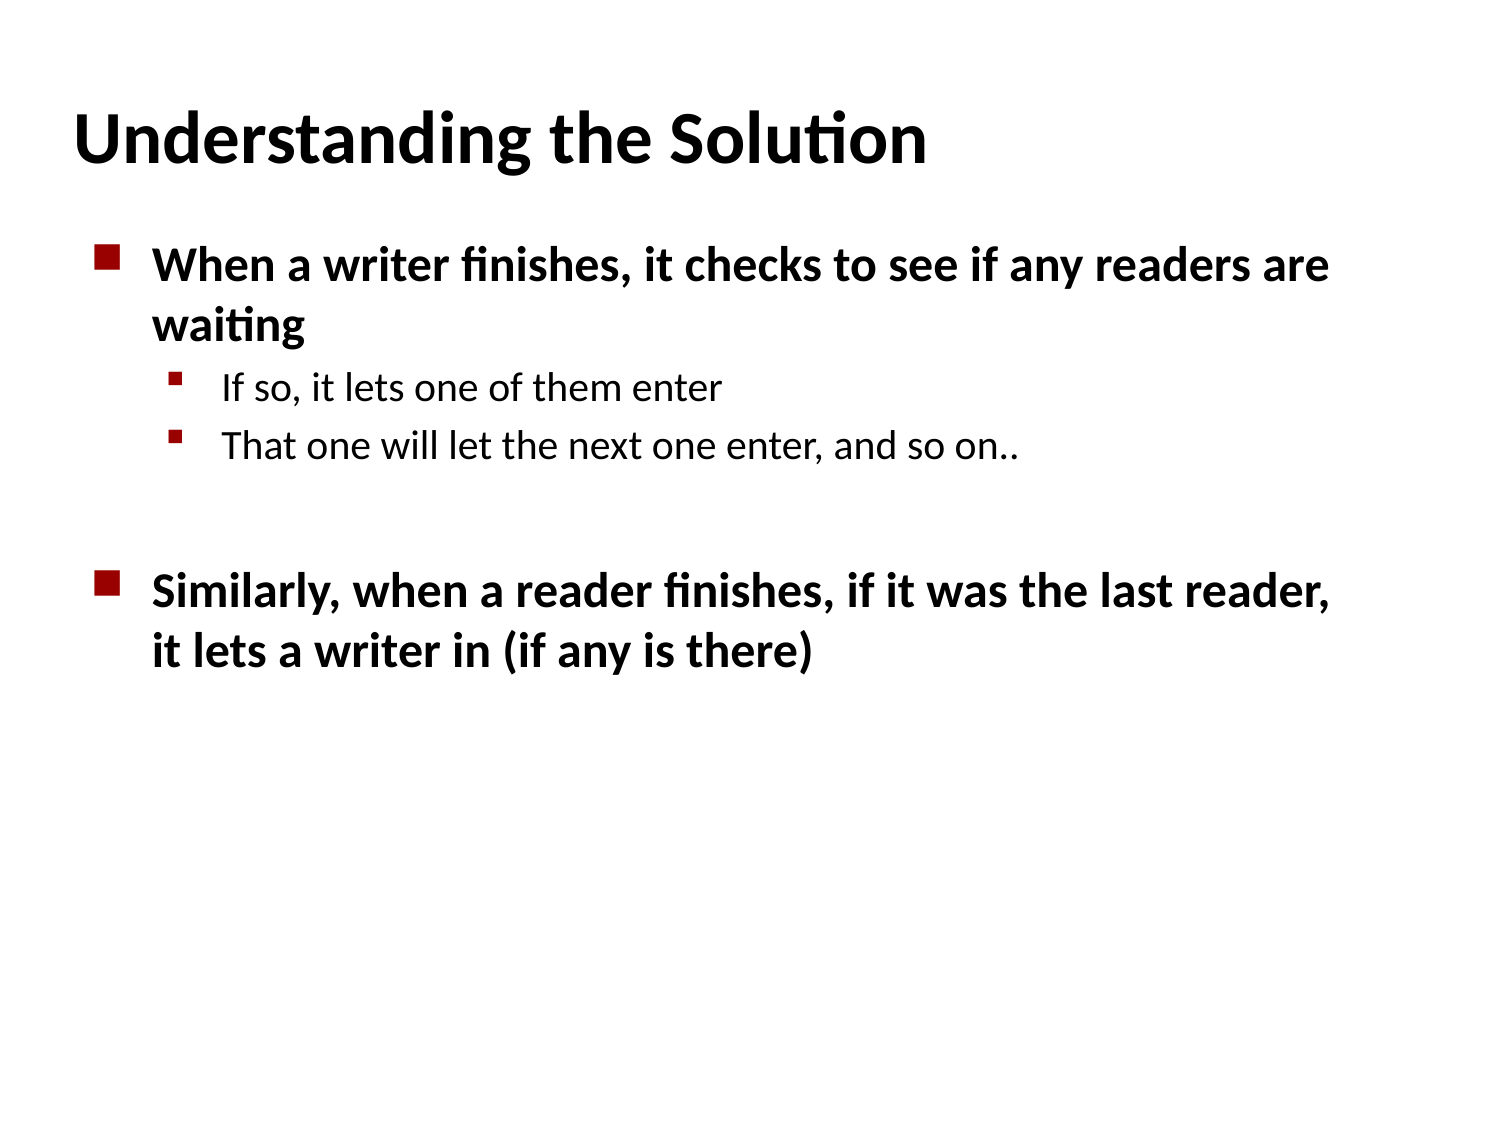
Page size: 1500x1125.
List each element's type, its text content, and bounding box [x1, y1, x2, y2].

title Understanding the Solution [58, 71, 1305, 197]
list When a writer finishes, it checks to see if any readers are waiting If so, it lets one of them enter That one will let the next one enter, and so on.. Similarly, when a reader finishes, if it was the last reader, it lets a writer in (if any is there) [64, 223, 1361, 1040]
